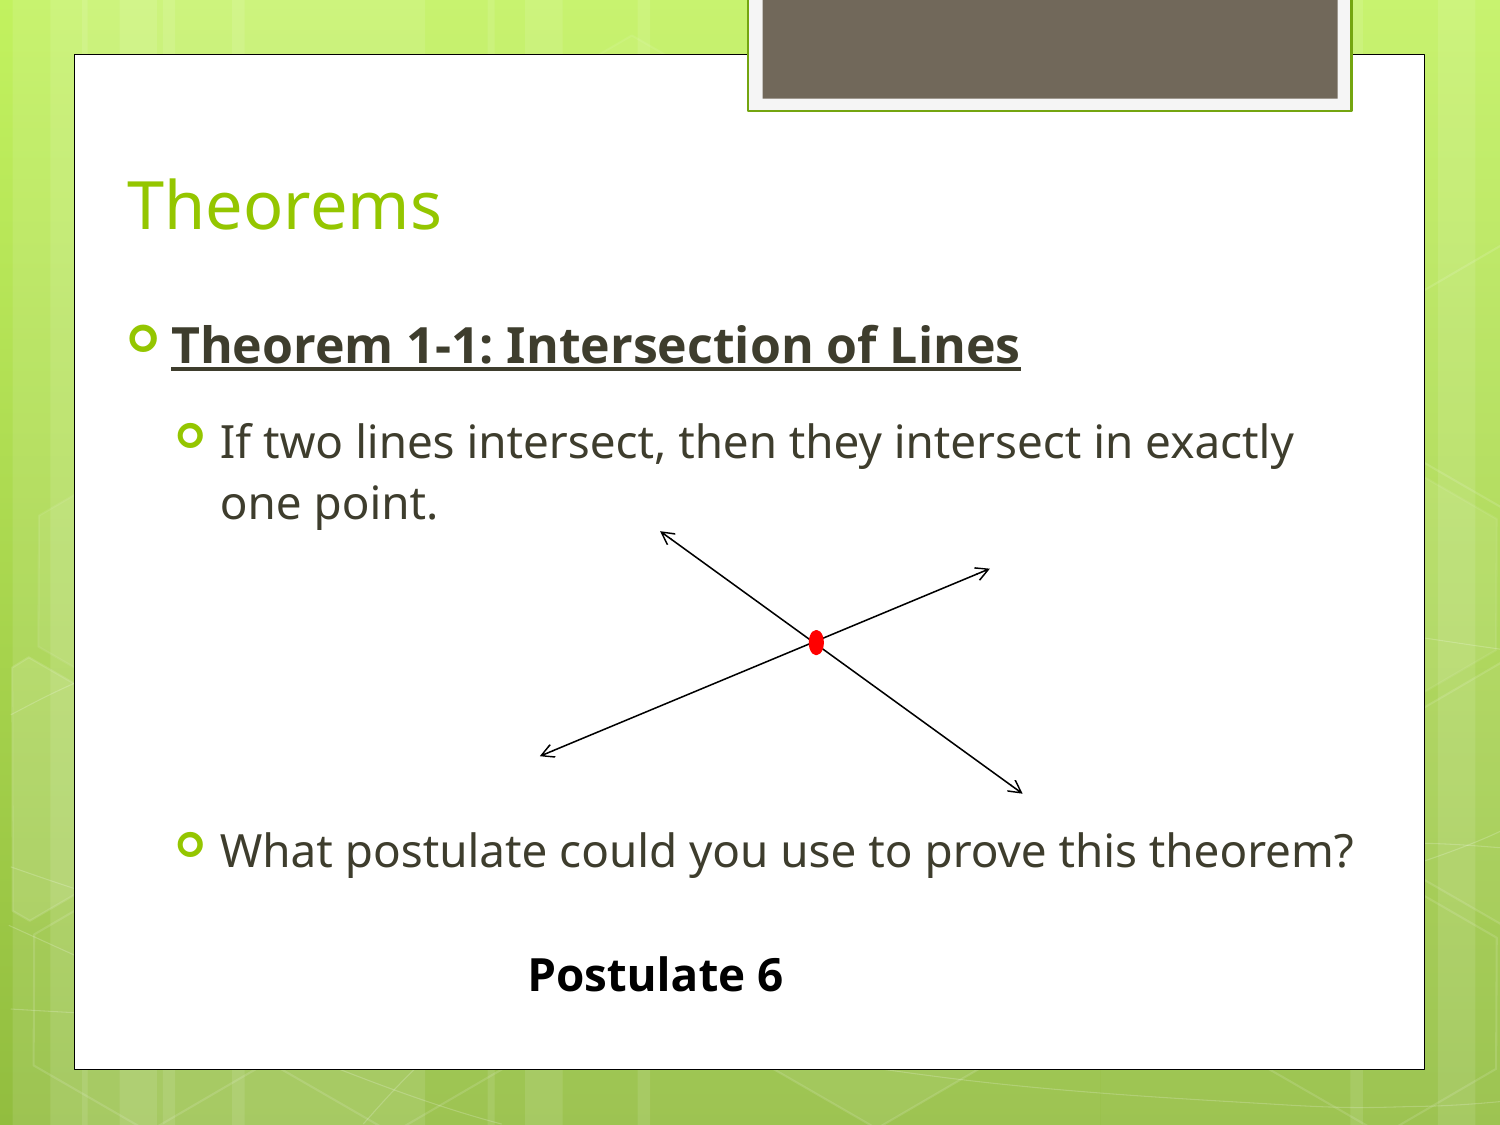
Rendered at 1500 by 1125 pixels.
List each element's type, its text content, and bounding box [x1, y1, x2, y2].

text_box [539, 530, 1023, 794]
title Theorems [112, 137, 1340, 250]
text_box Postulate 6 [512, 938, 929, 1009]
list Theorem 1-1: Intersection of Lines If two lines intersect, then they intersect in exactly one point. What postulate could you use to prove this theorem? [99, 299, 1388, 1025]
